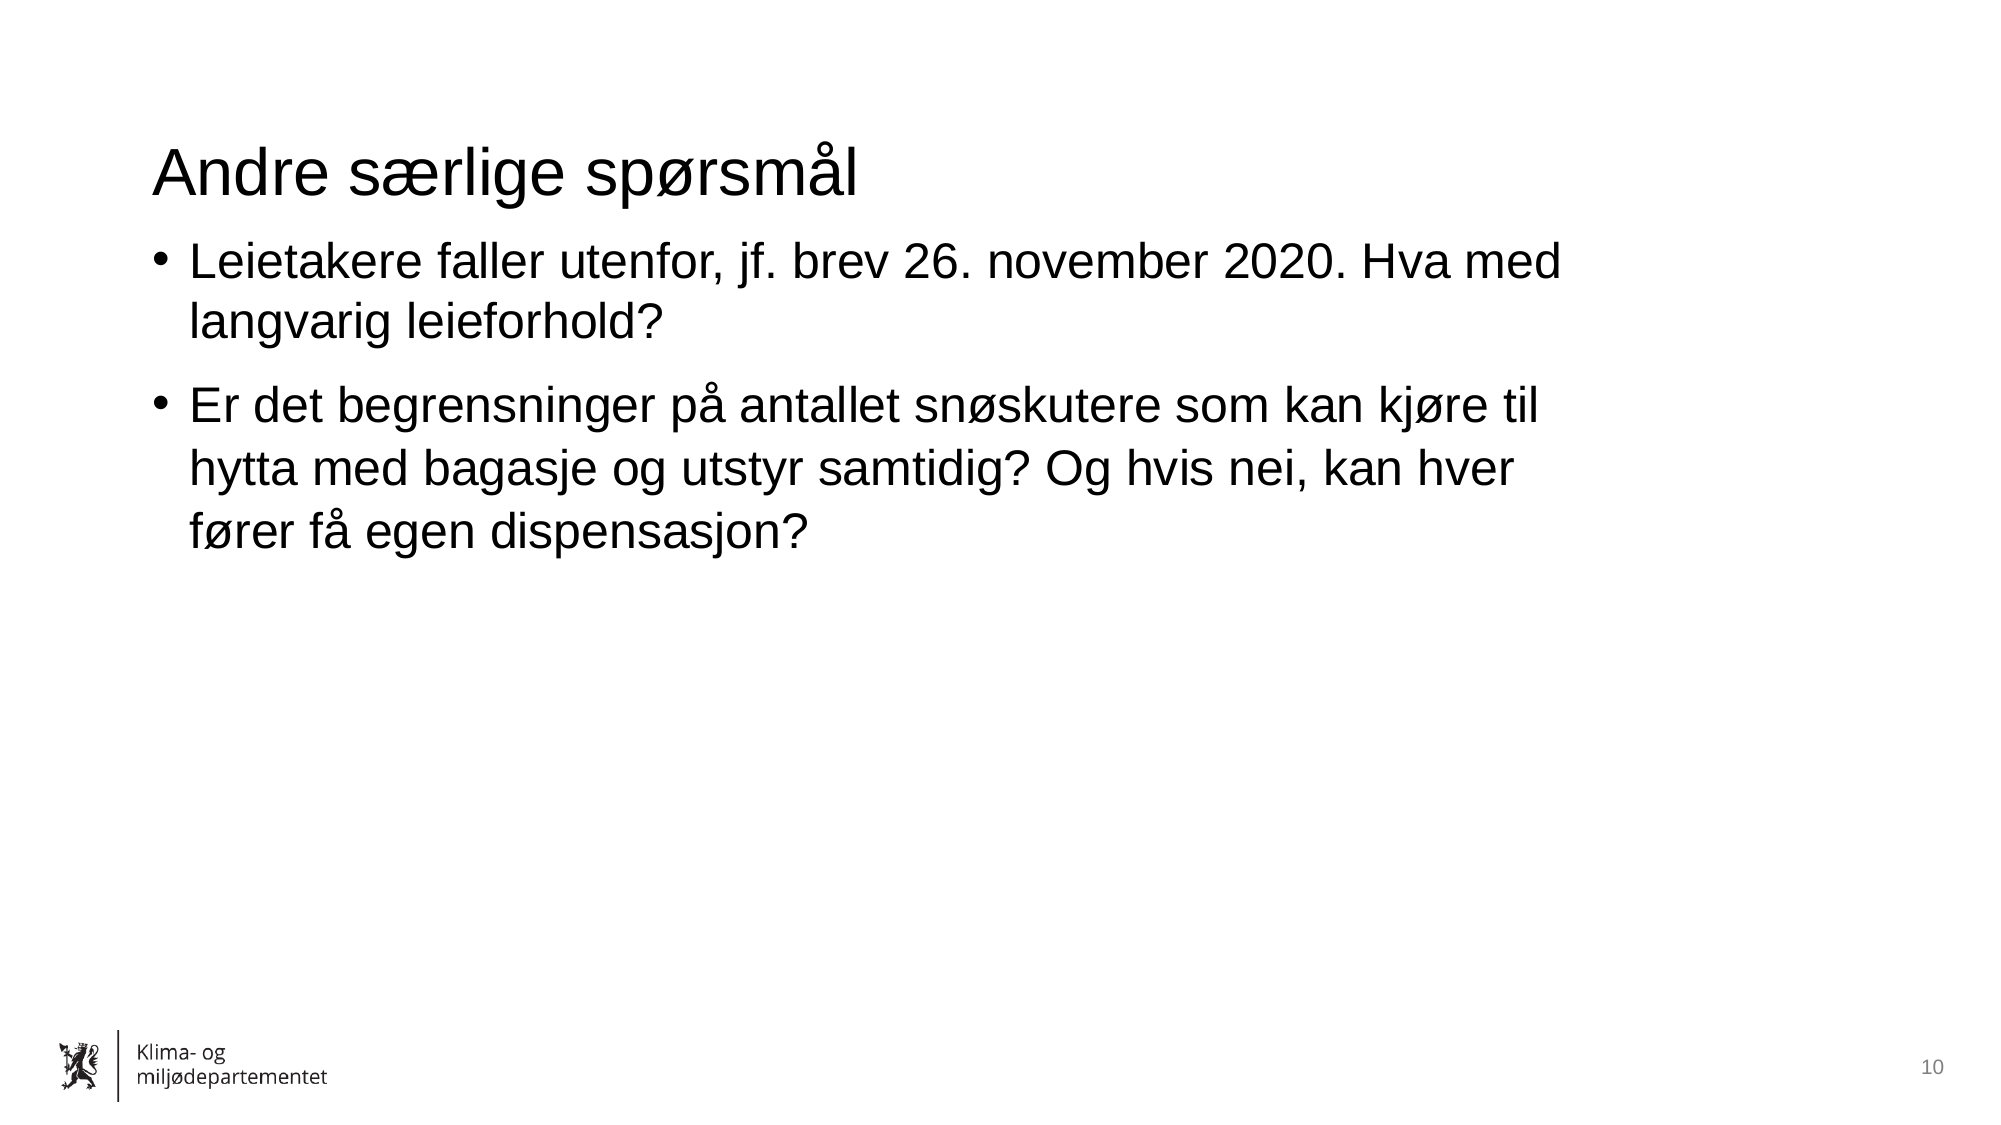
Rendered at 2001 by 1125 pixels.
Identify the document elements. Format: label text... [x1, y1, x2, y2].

list Leietakere faller utenfor, jf. brev 26. november 2020. Hva med langvarig leieforhold? Er det begrensninger på antallet snøskutere som kan kjøre til hytta med bagasje og utstyr samtidig? Og hvis nei, kan hver fører få egen dispensasjon? [137, 221, 1614, 935]
picture [59, 1030, 327, 1102]
slide_number 10 [1895, 1036, 1970, 1096]
title Andre særlige spørsmål [137, 59, 1614, 221]
